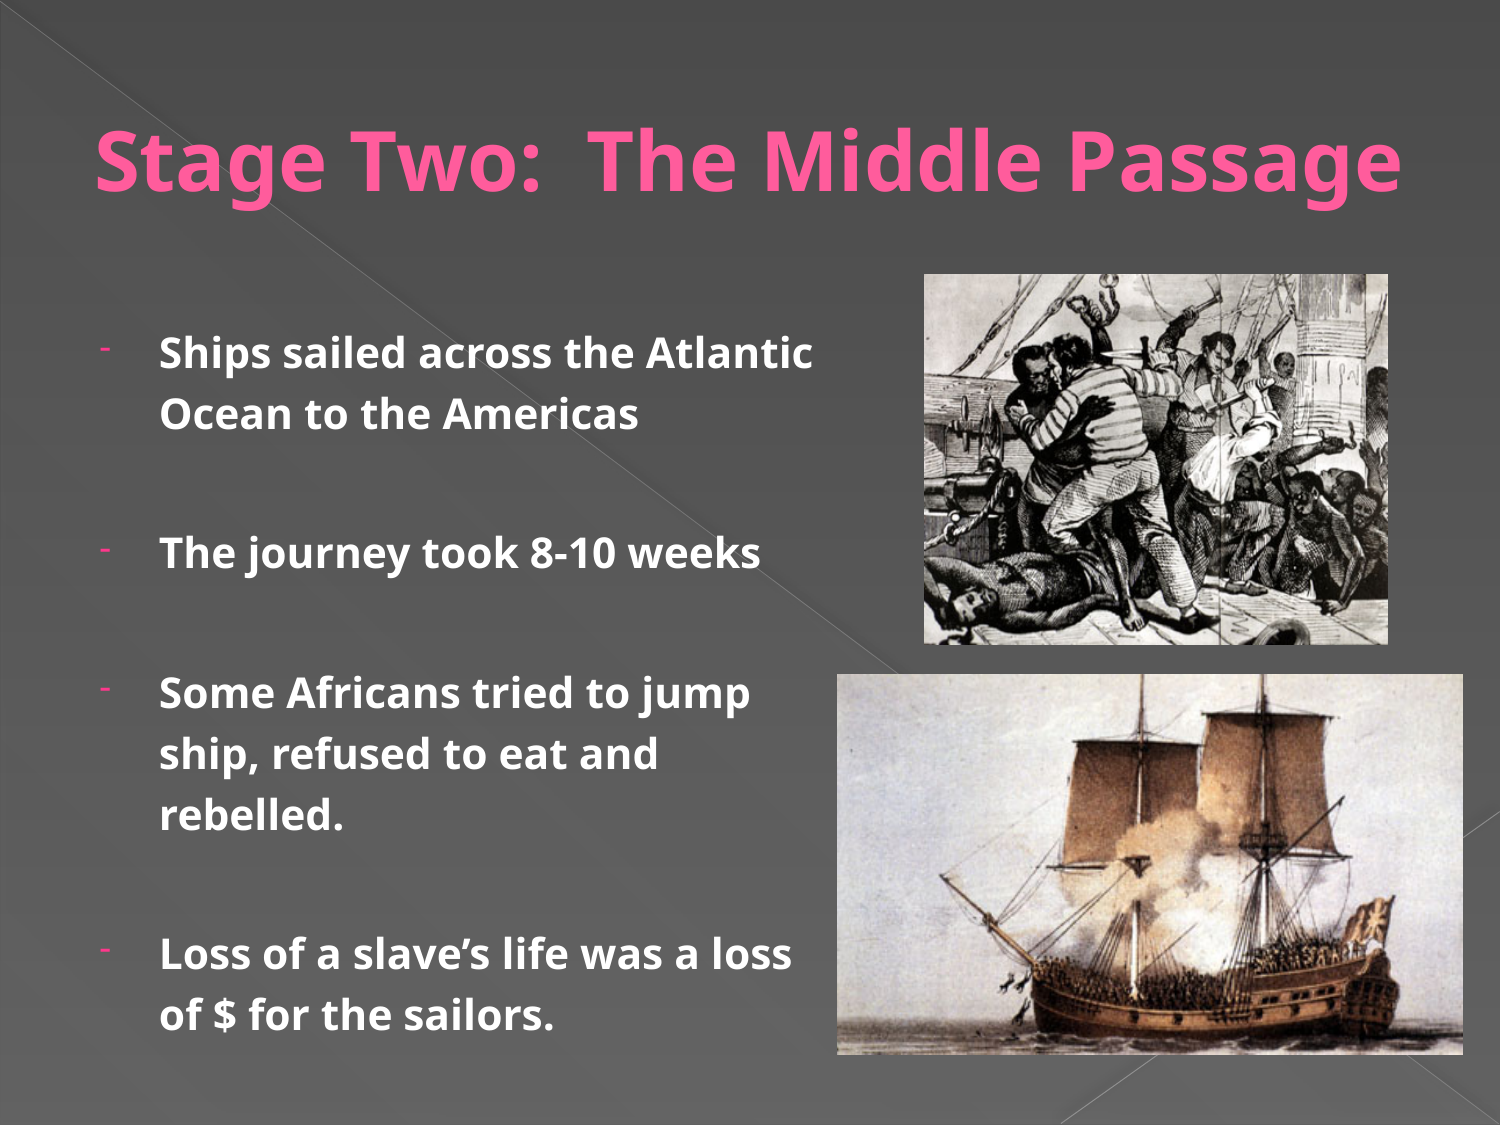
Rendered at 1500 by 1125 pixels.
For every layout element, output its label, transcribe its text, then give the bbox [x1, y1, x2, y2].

picture [924, 274, 1388, 646]
title Stage Two: The Middle Passage [0, 43, 1425, 274]
list Ships sailed across the Atlantic Ocean to the Americas The journey took 8-10 weeks Some Africans tried to jump ship, refused to eat and rebelled. Loss of a slave’s life was a loss of $ for the sailors. [75, 308, 838, 1059]
picture [837, 674, 1463, 1055]
